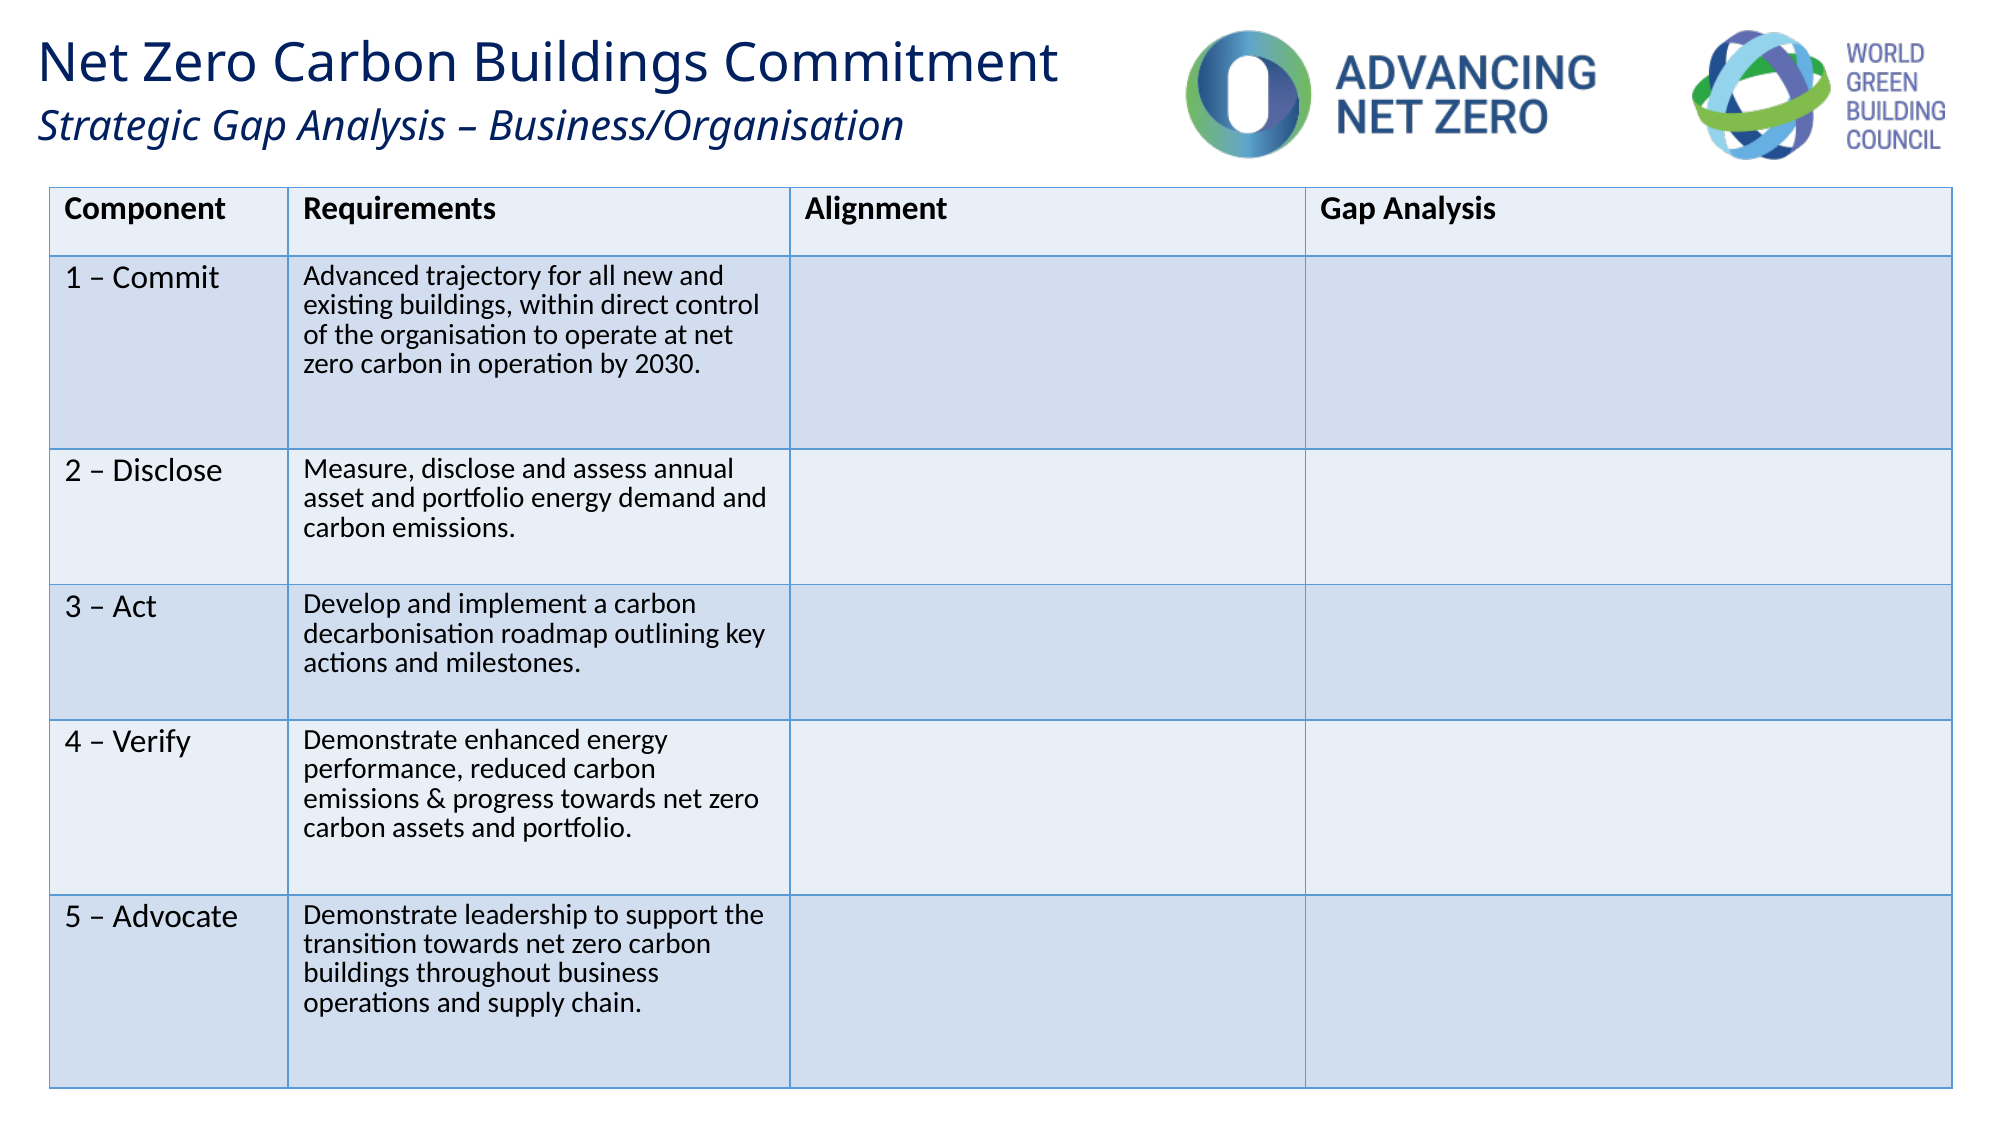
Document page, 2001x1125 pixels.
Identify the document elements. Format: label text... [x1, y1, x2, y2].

table_cell [1306, 257, 1951, 448]
table_header Gap Analysis [1306, 188, 1951, 255]
table_cell Demonstrate enhanced energy performance, reduced carbon emissions & progress towards net zero carbon assets and portfolio. [289, 721, 789, 894]
table_cell Advanced trajectory for all new and existing buildings, within direct control of the organisation to operate at net zero carbon in operation by 2030. [289, 257, 789, 448]
text_box Net Zero Carbon Buildings Commitment Strategic Gap Analysis – Business/Organisation [22, 19, 1075, 156]
table_cell [1306, 585, 1951, 719]
table_cell 3 – Act [50, 585, 287, 719]
table_cell 5 – Advocate [50, 896, 287, 1087]
table_cell 1 – Commit [50, 257, 287, 448]
table_cell [791, 585, 1305, 719]
table_cell Demonstrate leadership to support the transition towards net zero carbon buildings throughout business operations and supply chain. [289, 896, 789, 1087]
table_header Component [50, 188, 287, 255]
table_cell [1306, 721, 1951, 894]
table_cell [791, 257, 1305, 448]
table_cell Develop and implement a carbon decarbonisation roadmap outlining key actions and milestones. [289, 585, 789, 719]
table_cell [791, 450, 1305, 584]
table_cell 4 – Verify [50, 721, 287, 894]
table_cell Measure, disclose and assess annual asset and portfolio energy demand and carbon emissions. [289, 450, 789, 584]
table_cell [791, 896, 1305, 1087]
table_cell 2 – Disclose [50, 450, 287, 584]
table_header Requirements [289, 188, 789, 255]
picture [1180, 28, 1945, 167]
table_header Alignment [791, 188, 1305, 255]
table_cell [1306, 896, 1951, 1087]
table_cell [791, 721, 1305, 894]
table_cell [1306, 450, 1951, 584]
